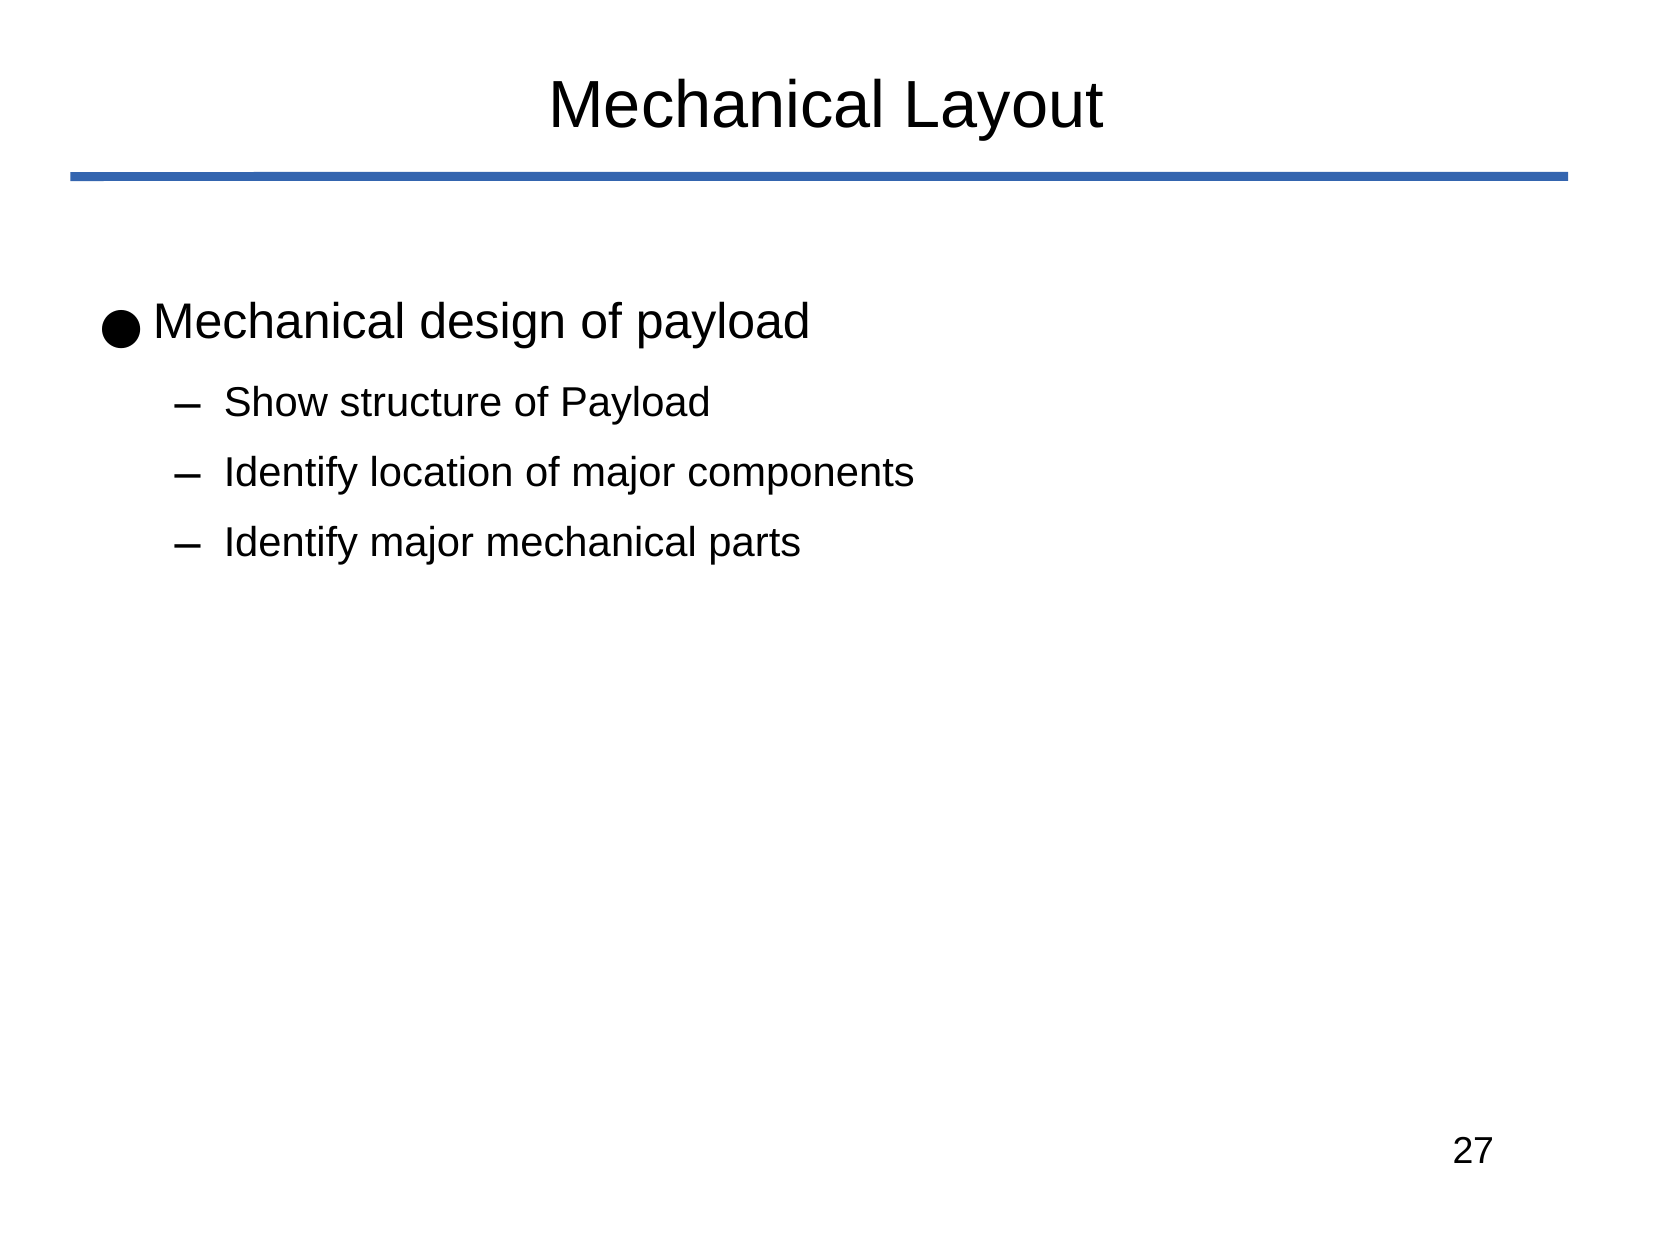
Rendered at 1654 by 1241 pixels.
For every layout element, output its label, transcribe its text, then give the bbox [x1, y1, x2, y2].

slide_number ‹#› [1452, 1129, 1571, 1215]
list Mechanical design of payload Show structure of Payload Identify location of major components Identify major mechanical parts [82, 290, 1570, 1109]
title Mechanical Layout [82, 49, 1570, 157]
